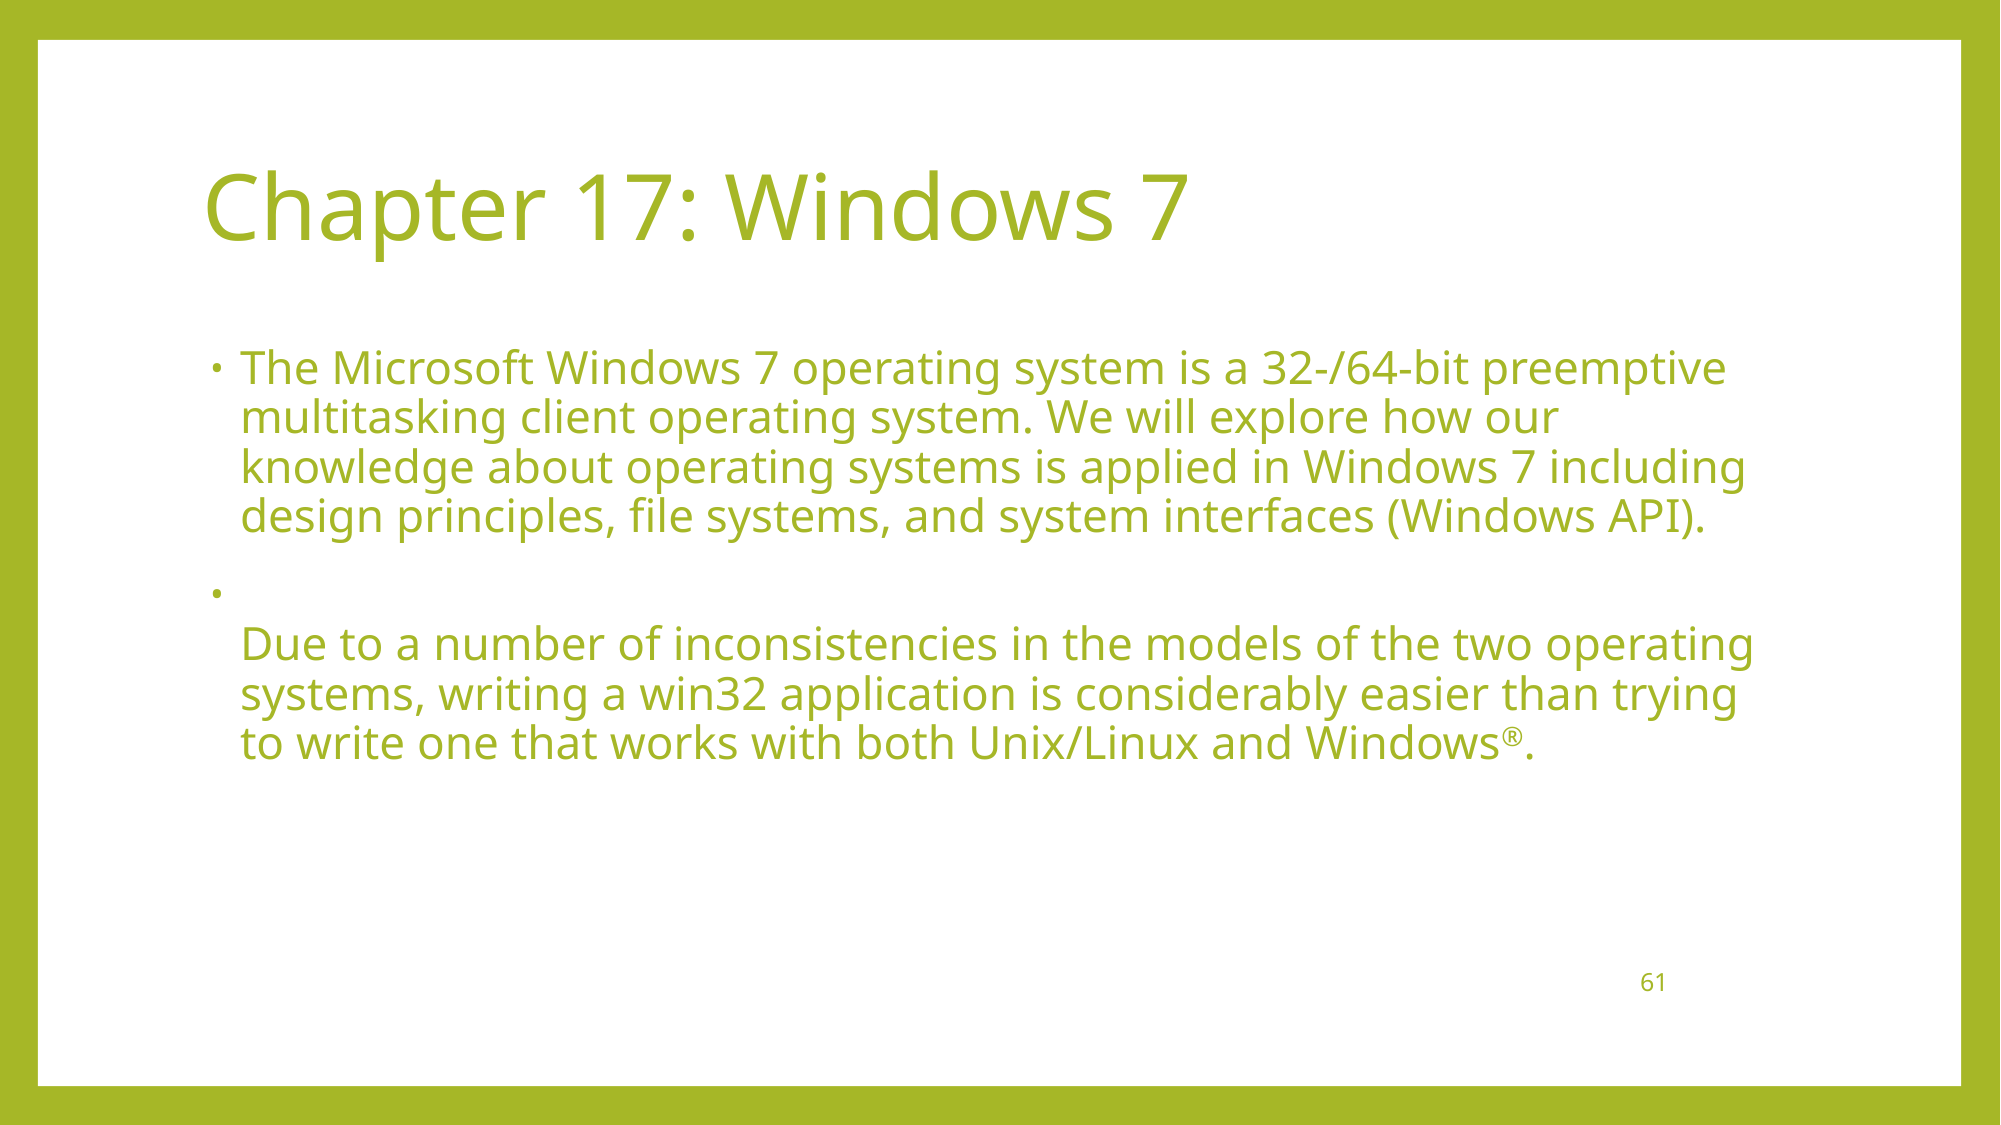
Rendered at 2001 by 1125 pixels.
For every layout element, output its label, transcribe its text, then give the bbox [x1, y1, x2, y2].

title Chapter 17: Windows 7 [187, 99, 1808, 323]
list The Microsoft Windows 7 operating system is a 32-/64-bit preemptive multitasking client operating system. We will explore how our knowledge about operating systems is applied in Windows 7 including design principles, file systems, and system interfaces (Windows API). Due to a number of inconsistencies in the models of the two operating systems, writing a win32 application is considerably easier than trying to write one that works with both Unix/Linux and Windows®. [187, 337, 1808, 1000]
slide_number 61 [1583, 940, 1684, 1027]
